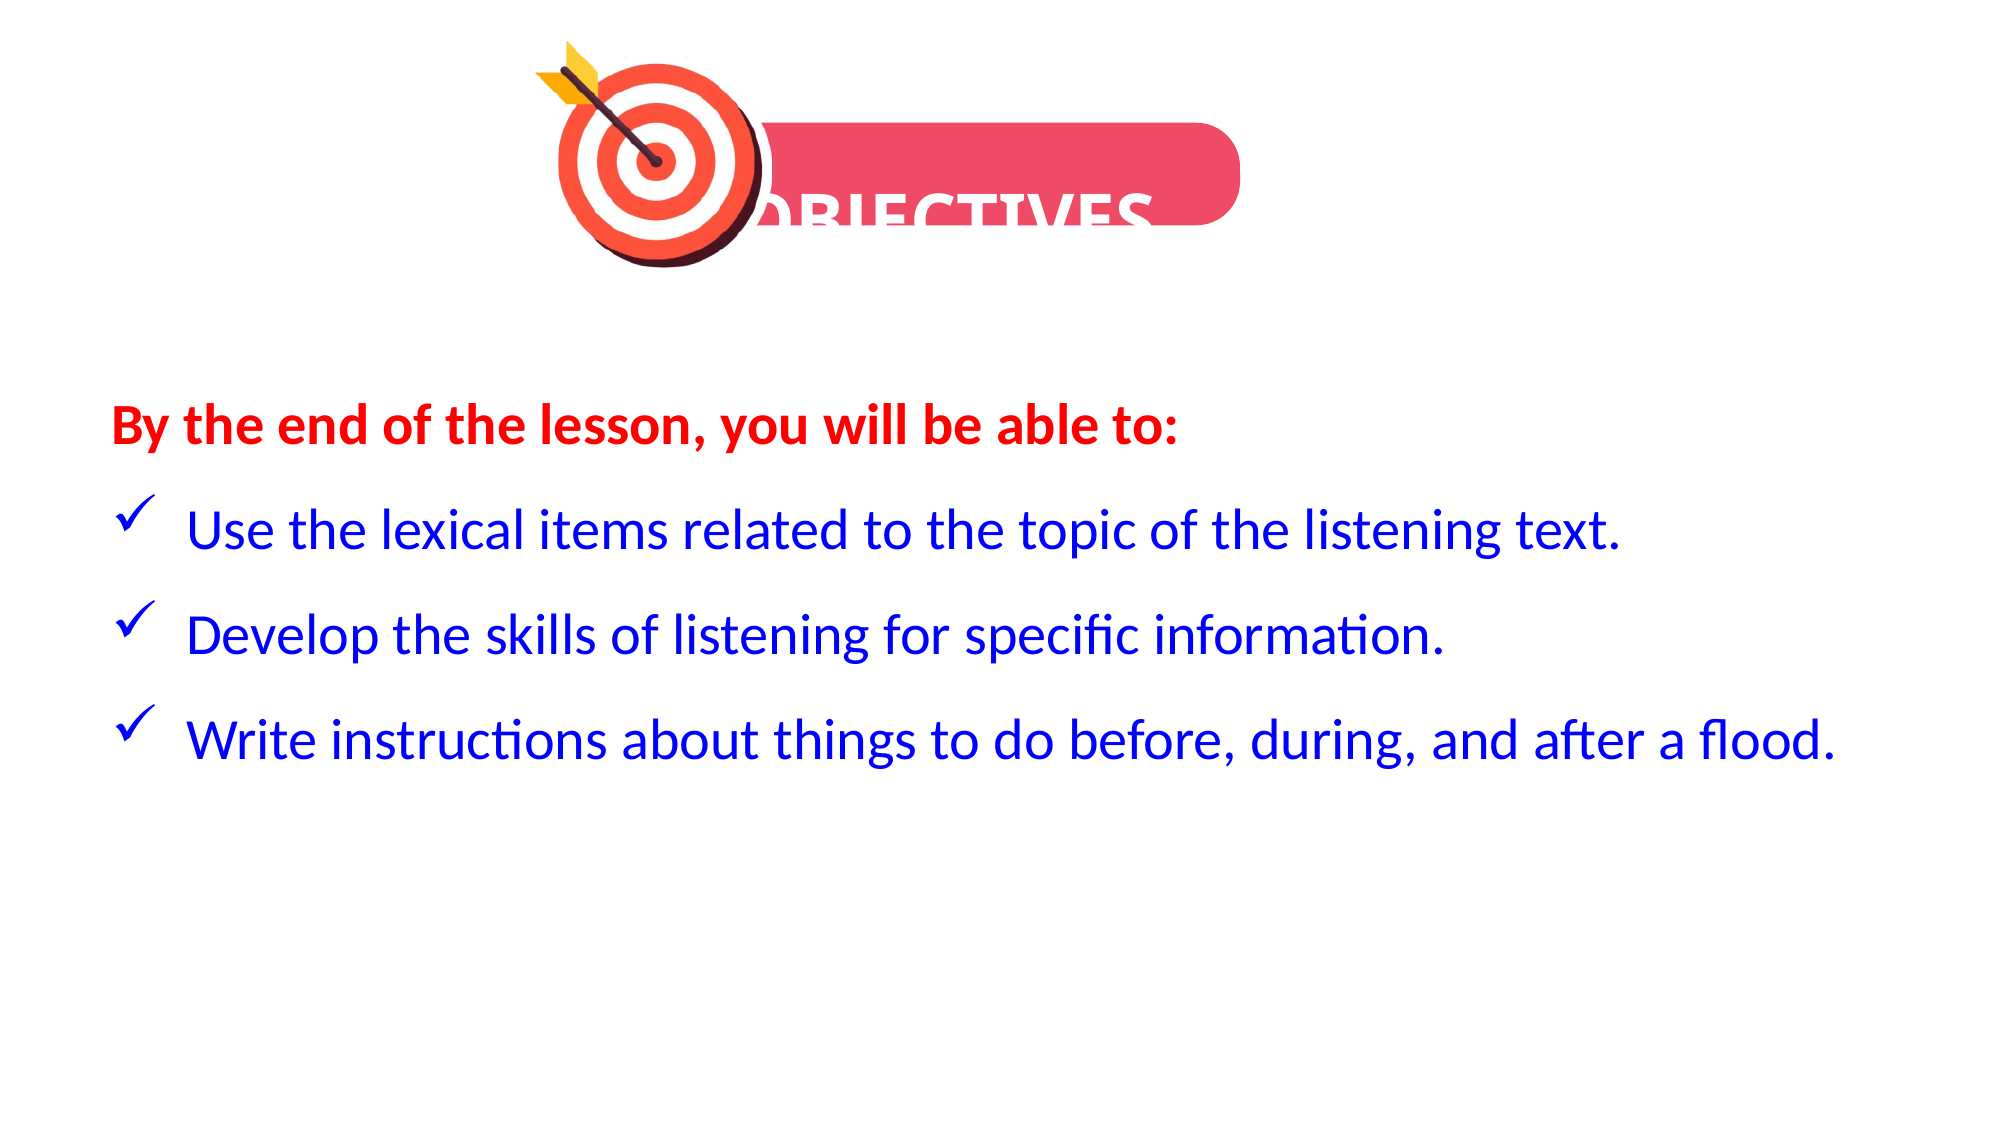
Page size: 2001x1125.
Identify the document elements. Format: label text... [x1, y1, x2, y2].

picture [523, 23, 773, 284]
text_box By the end of the lesson, you will be able to: Use the lexical items related to the topic of the listening text. Develop the skills of listening for specific information. Write instructions about things to do before, during, and after a flood. [96, 308, 1965, 919]
text_box OBJECTIVES [773, 121, 1242, 227]
